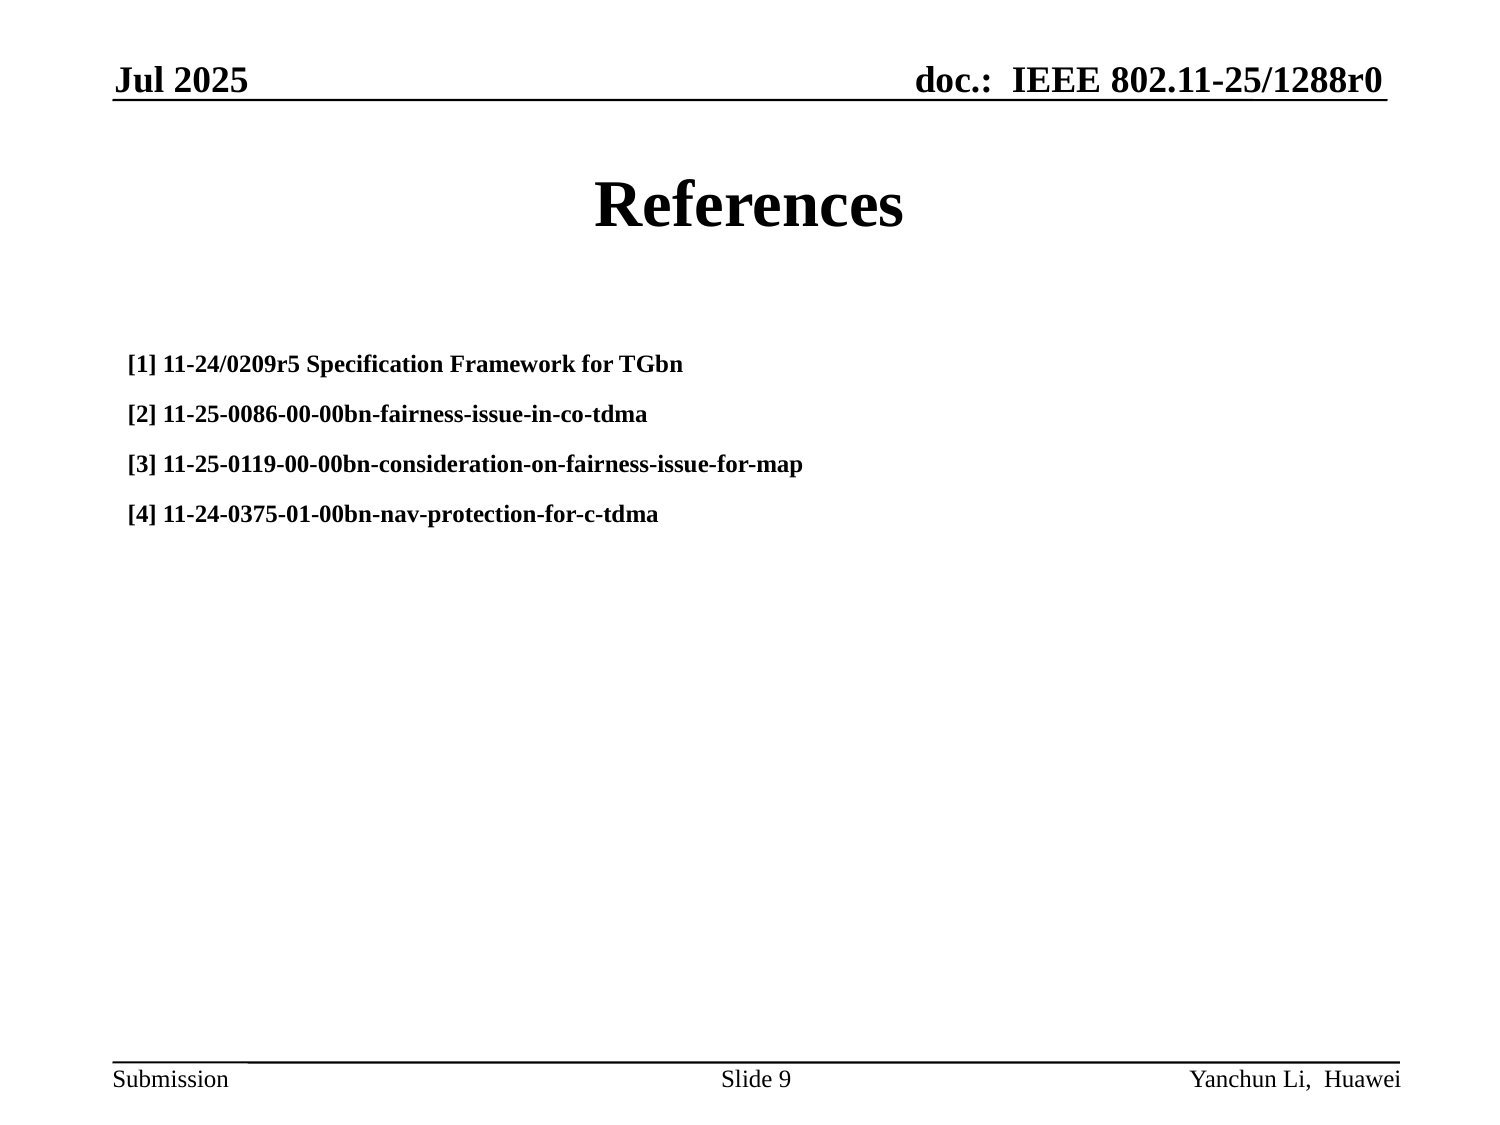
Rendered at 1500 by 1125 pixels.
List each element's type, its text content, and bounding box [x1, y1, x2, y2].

footer Yanchun Li, Huawei [1186, 1061, 1402, 1093]
slide_number Slide 9 [720, 1061, 792, 1093]
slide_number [114, 54, 251, 101]
list [1] 11-24/0209r5 Specification Framework for TGbn [2] 11-25-0086-00-00bn-fairness-issue-in-co-tdma [3] 11-25-0119-00-00bn-consideration-on-fairness-issue-for-map [4] 11-24-0375-01-00bn-nav-protection-for-c-tdma [112, 324, 1388, 1001]
title References [112, 112, 1388, 288]
